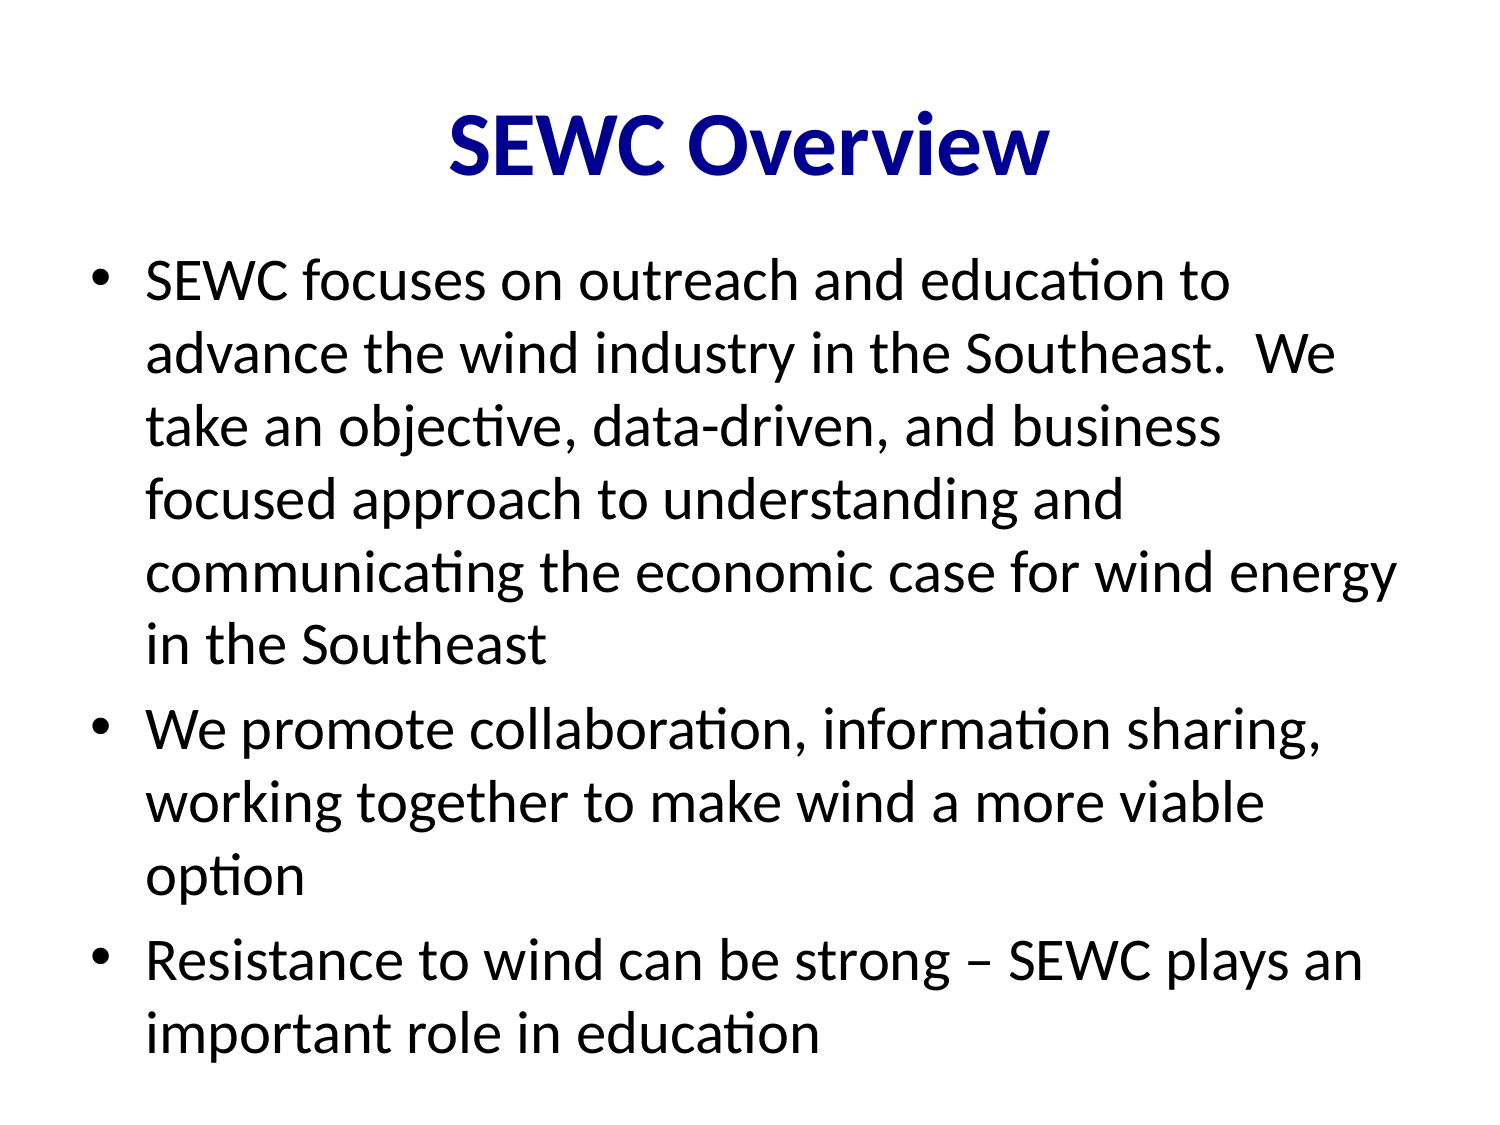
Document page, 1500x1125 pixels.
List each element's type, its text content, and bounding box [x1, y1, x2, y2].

title SEWC Overview [75, 45, 1425, 232]
list SEWC focuses on outreach and education to advance the wind industry in the Southeast. We take an objective, data-driven, and business focused approach to understanding and communicating the economic case for wind energy in the Southeast We promote collaboration, information sharing, working together to make wind a more viable option Resistance to wind can be strong – SEWC plays an important role in education [75, 232, 1425, 1079]
